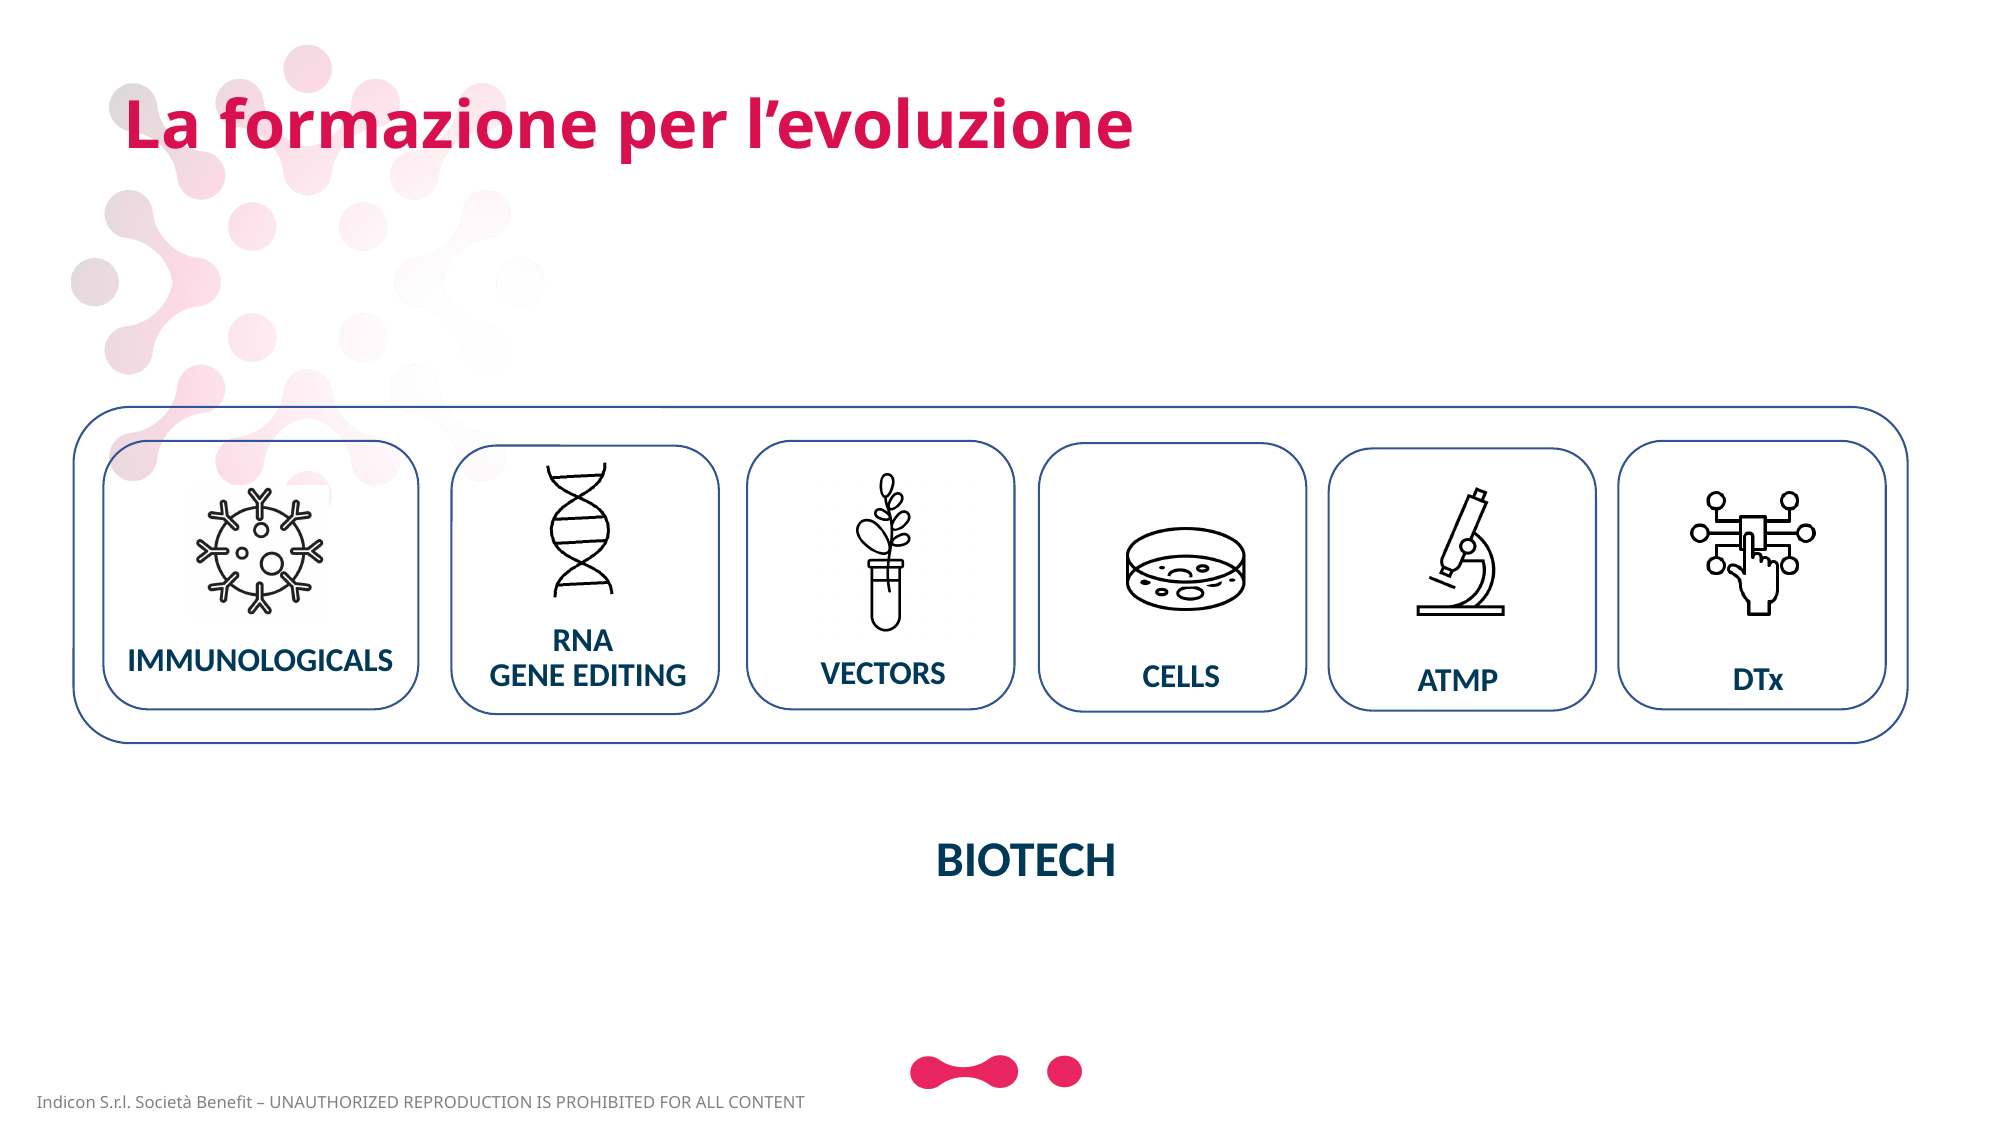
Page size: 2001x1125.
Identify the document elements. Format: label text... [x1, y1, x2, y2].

text_box [72, 405, 1909, 745]
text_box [1618, 440, 1897, 710]
picture [1671, 472, 1834, 634]
text_box La formazione per l’evoluzione [109, 18, 1834, 236]
slide_number Indicon S.r.l. Società Benefit – UNAUTHORIZED REPRODUCTION IS PROHIBITED FOR ALL CONTENT [21, 1077, 1669, 1125]
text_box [747, 440, 1015, 710]
text_box IMMUNOLOGICALS [112, 630, 451, 686]
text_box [1038, 443, 1307, 712]
text_box BIOTECH [846, 818, 1206, 894]
text_box [102, 439, 420, 711]
picture [190, 485, 329, 620]
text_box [451, 445, 834, 715]
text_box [1328, 448, 1596, 711]
